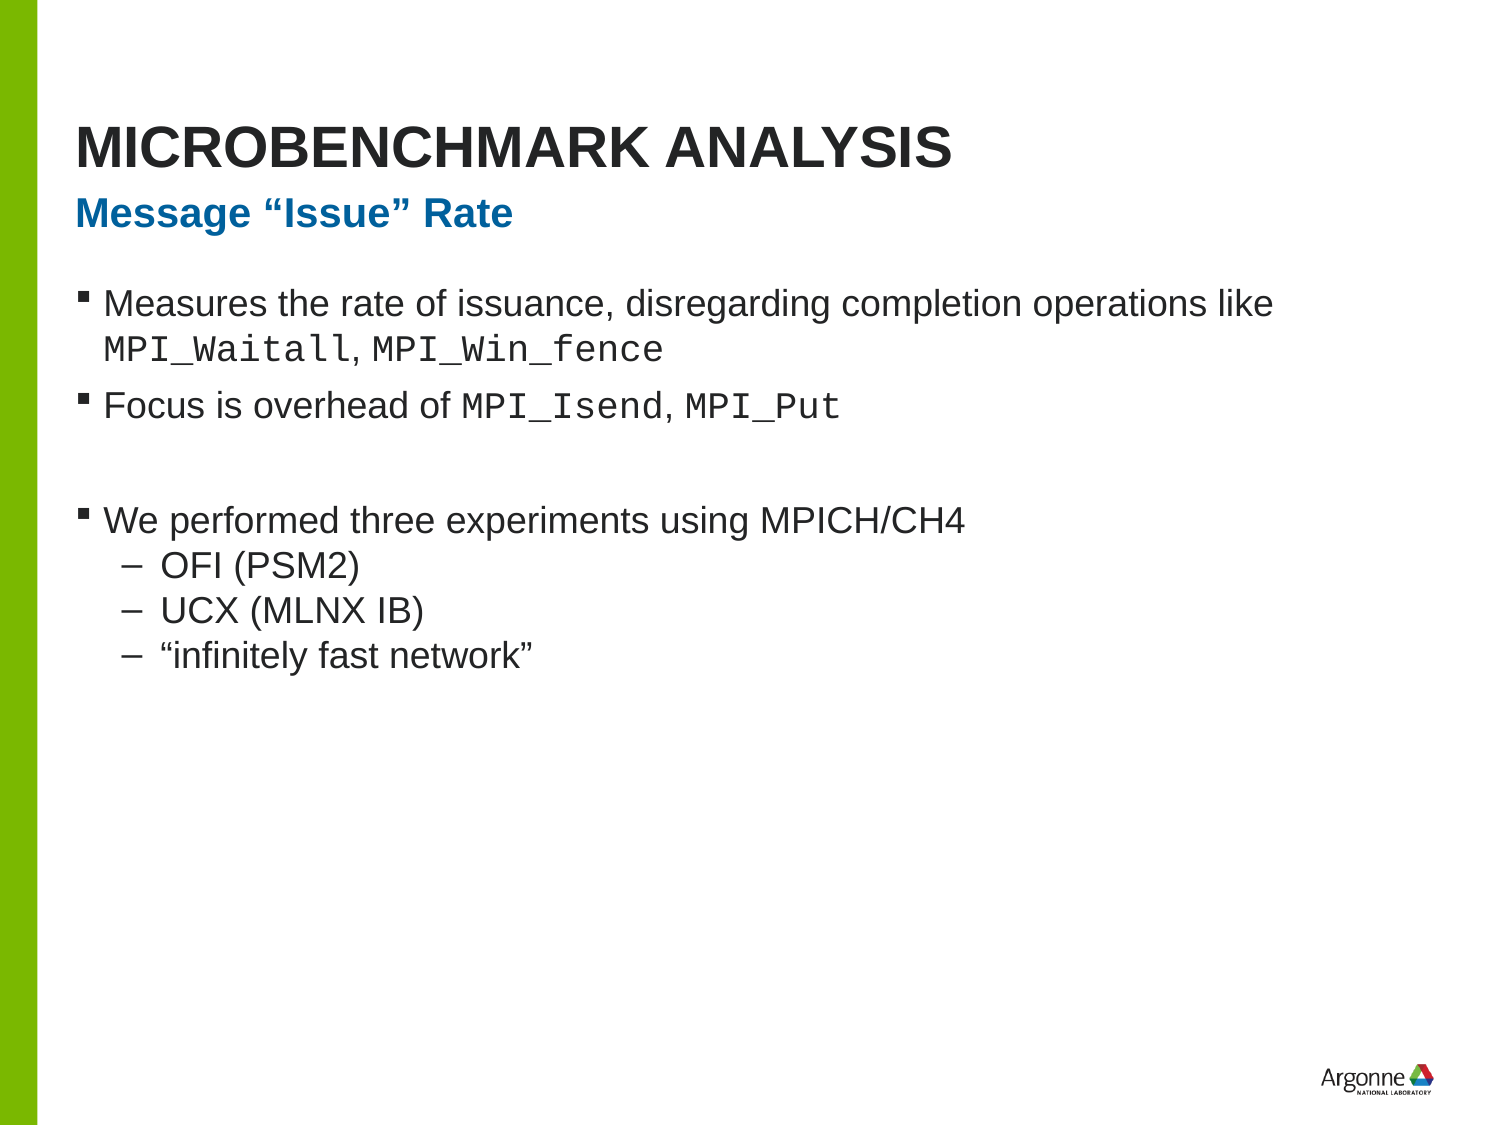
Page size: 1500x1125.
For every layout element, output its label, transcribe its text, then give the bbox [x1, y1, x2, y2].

title Microbenchmark Analysis [75, 45, 1449, 182]
list Message “Issue” Rate [75, 191, 1449, 274]
list Measures the rate of issuance, disregarding completion operations like MPI_Waitall, MPI_Win_fence Focus is overhead of MPI_Isend, MPI_Put We performed three experiments using MPICH/CH4 OFI (PSM2) UCX (MLNX IB) “infinitely fast network” [75, 278, 1449, 1005]
picture [1315, 1055, 1442, 1102]
